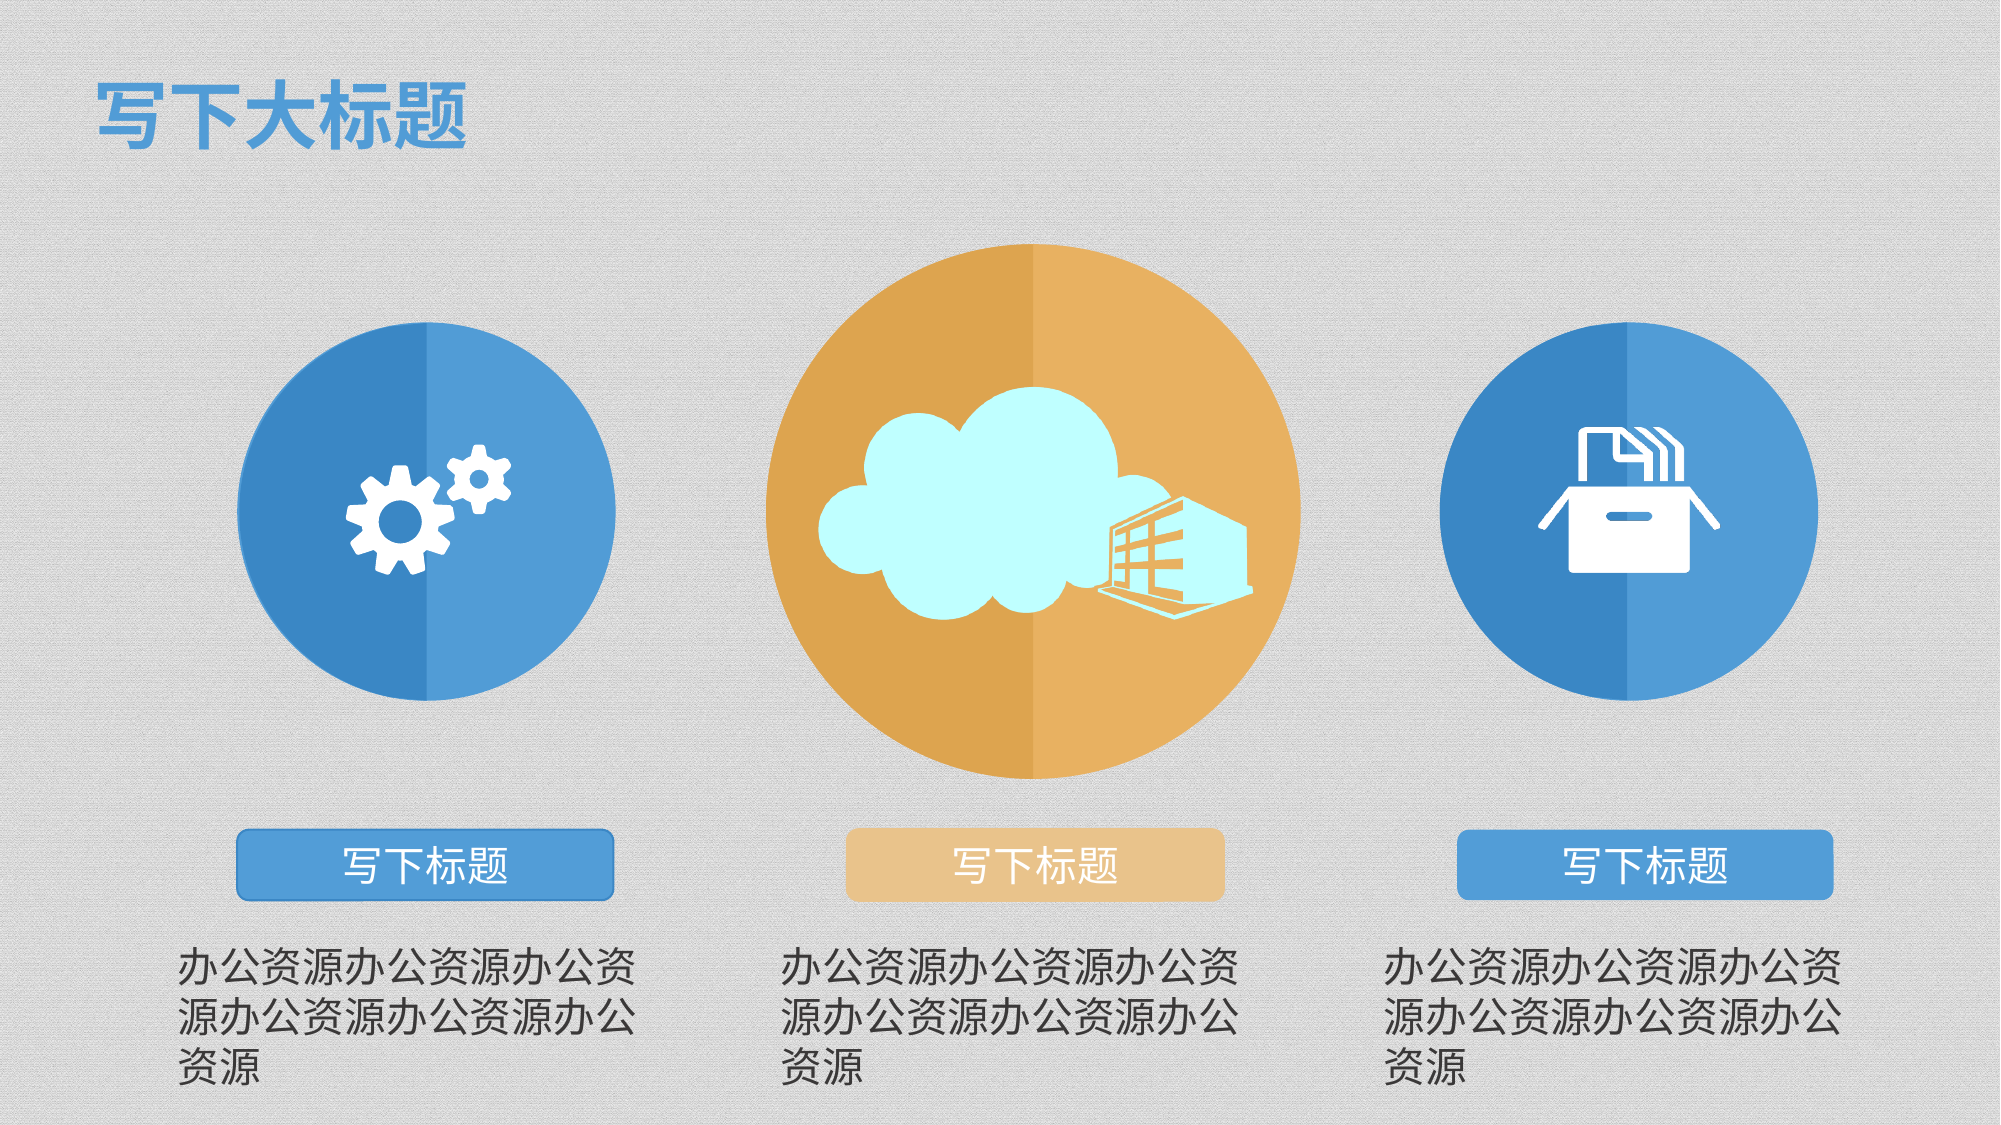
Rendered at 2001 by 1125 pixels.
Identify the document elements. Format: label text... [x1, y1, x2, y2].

text_box 写下标题 [237, 829, 614, 901]
picture [0, 0, 2000, 1125]
text_box 写下大标题 [79, 61, 557, 167]
text_box [427, 322, 616, 701]
text_box [1439, 322, 1628, 701]
text_box [1628, 322, 1819, 701]
text_box 写下标题 [1457, 829, 1834, 901]
text_box [766, 244, 1034, 779]
text_box [446, 444, 511, 515]
text_box [239, 322, 427, 701]
text_box 办公资源办公资源办公资源办公资源办公资源办公资源 [162, 933, 688, 1099]
text_box 办公资源办公资源办公资源办公资源办公资源办公资源 [1369, 933, 1895, 1099]
text_box 写下标题 [847, 829, 1224, 901]
text_box 办公资源办公资源办公资源办公资源办公资源办公资源 [766, 933, 1292, 1099]
text_box [345, 465, 455, 575]
text_box [1034, 244, 1301, 779]
